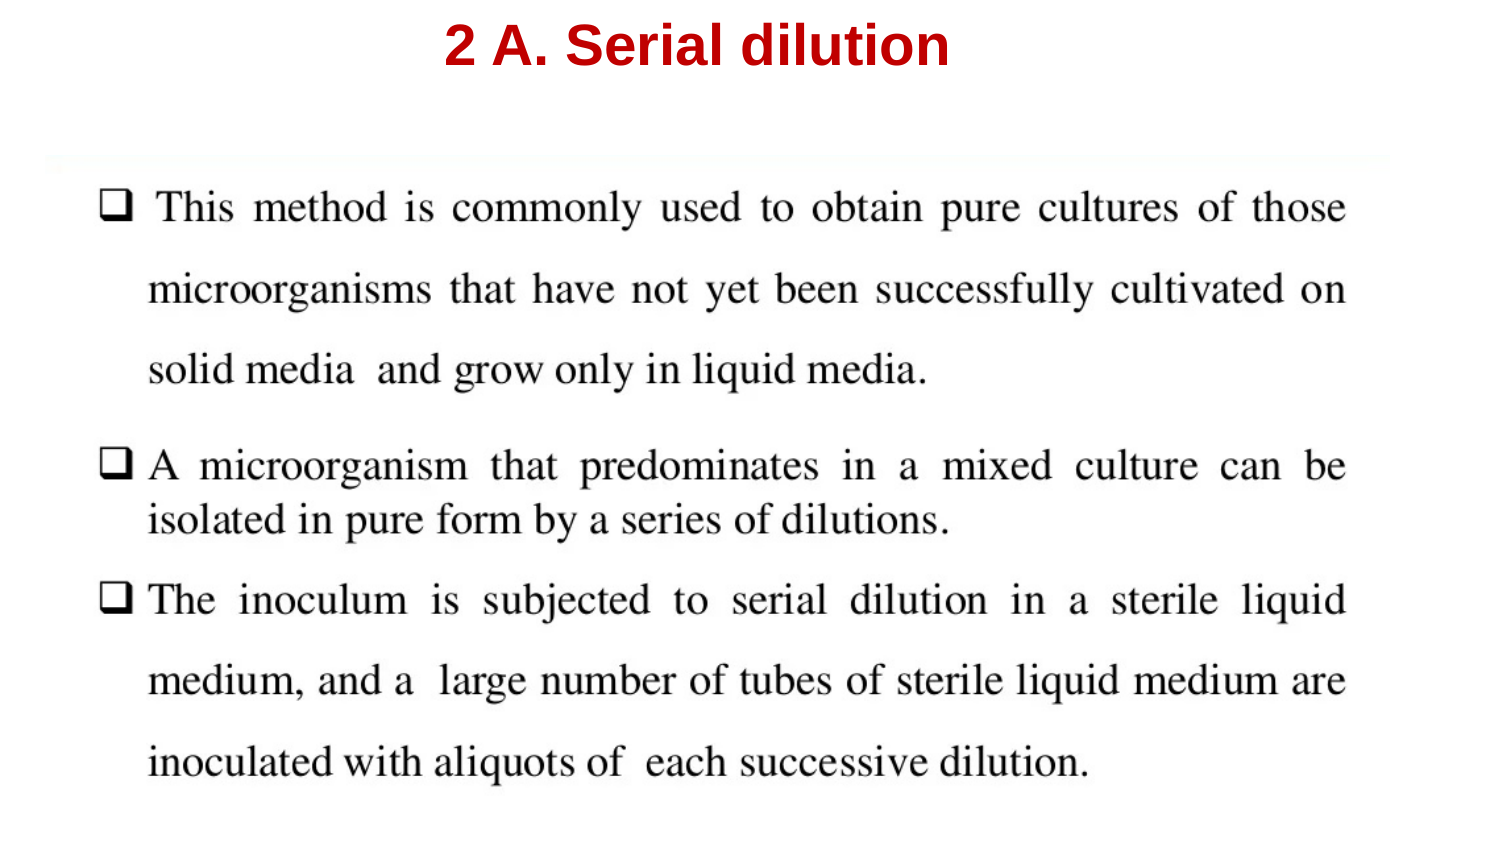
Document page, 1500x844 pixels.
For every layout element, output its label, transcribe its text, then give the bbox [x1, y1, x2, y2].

picture [45, 155, 1391, 798]
text_box 2 A. Serial dilution [430, 0, 967, 85]
